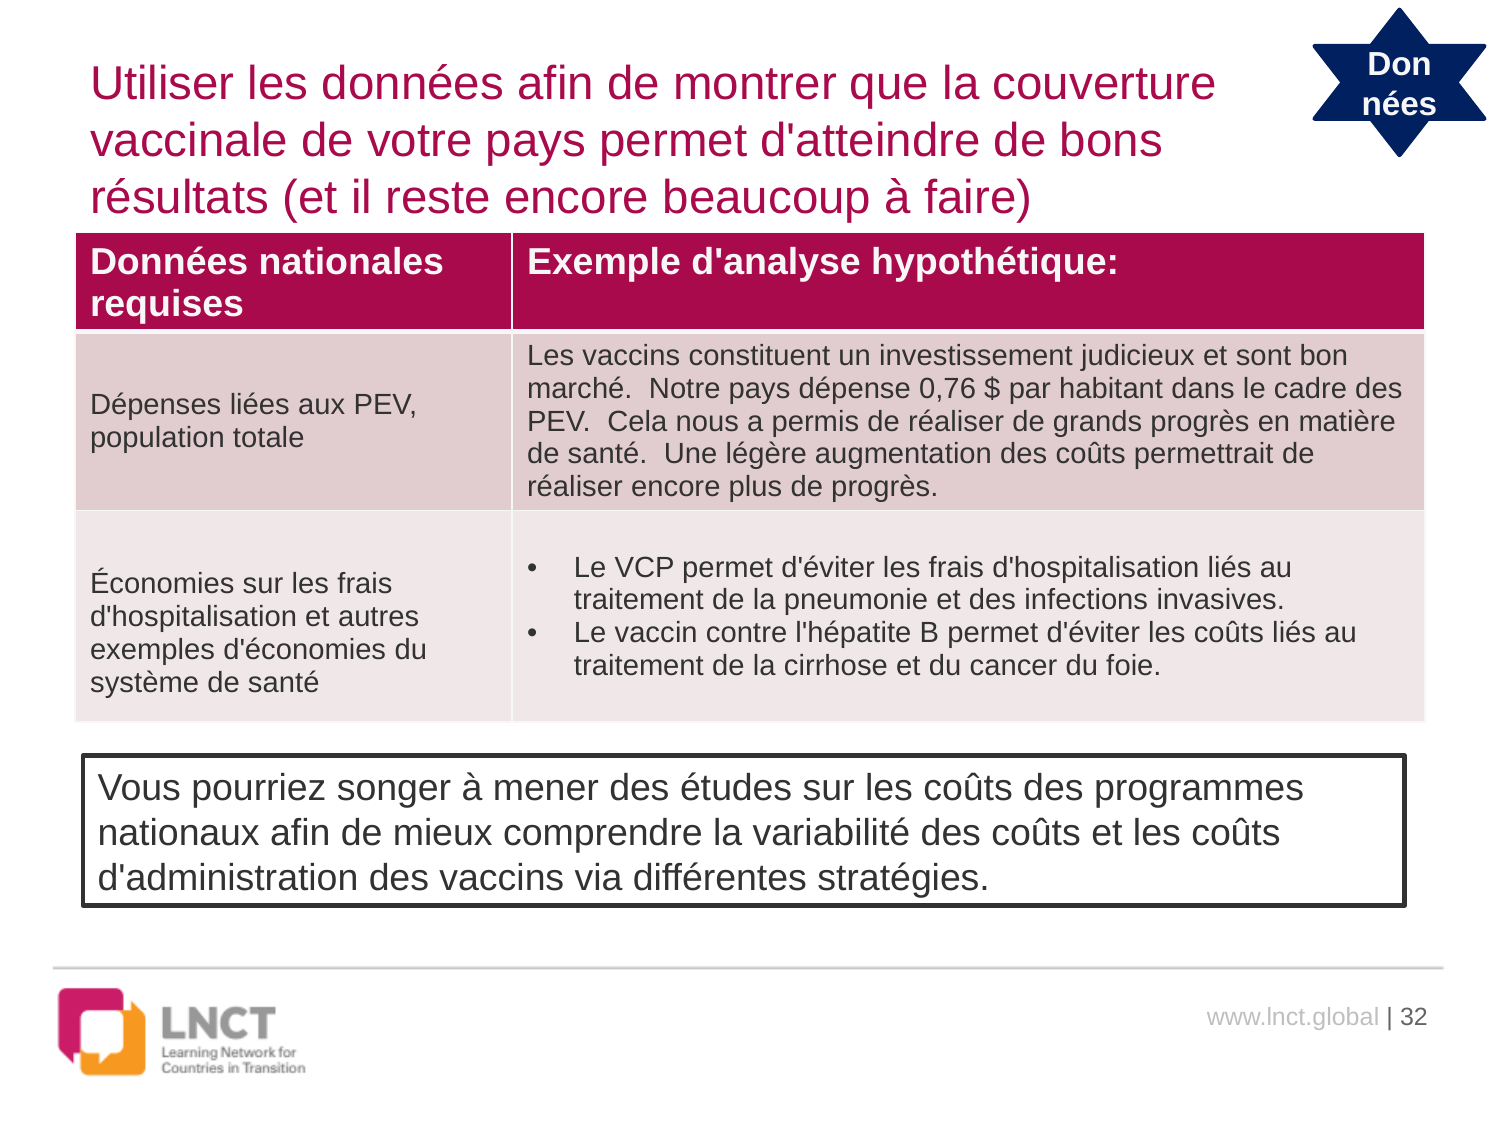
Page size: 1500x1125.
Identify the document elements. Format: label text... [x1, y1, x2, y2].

text_box Vous pourriez songer à mener des études sur les coûts des programmes nationaux afin de mieux comprendre la variabilité des coûts et les coûts d'administration des vaccins via différentes stratégies. [83, 755, 1405, 906]
table_header Données nationales requises [76, 233, 511, 329]
table_cell Économies sur les frais d'hospitalisation et autres exemples d'économies du système de santé [76, 511, 511, 721]
slide_number www.lnct.global | 32 [1093, 985, 1444, 1046]
table_cell Le VCP permet d'éviter les frais d'hospitalisation liés au traitement de la pneumonie et des infections invasives. Le vaccin contre l'hépatite B permet d'éviter les coûts liés au traitement de la cirrhose et du cancer du foie. [513, 511, 1424, 721]
table_cell Les vaccins constituent un investissement judicieux et sont bon marché. Notre pays dépense 0,76 $ par habitant dans le cadre des PEV. Cela nous a permis de réaliser de grands progrès en matière de santé. Une légère augmentation des coûts permettrait de réaliser encore plus de progrès. [513, 334, 1424, 510]
table_cell Dépenses liées aux PEV, population totale [76, 334, 511, 510]
text_box Données [1312, 7, 1487, 158]
table_header Exemple d'analyse hypothétique: [513, 233, 1424, 329]
title Utiliser les données afin de montrer que la couverture vaccinale de votre pays permet d'atteindre de bons résultats (et il reste encore beaucoup à faire) [75, 45, 1340, 232]
